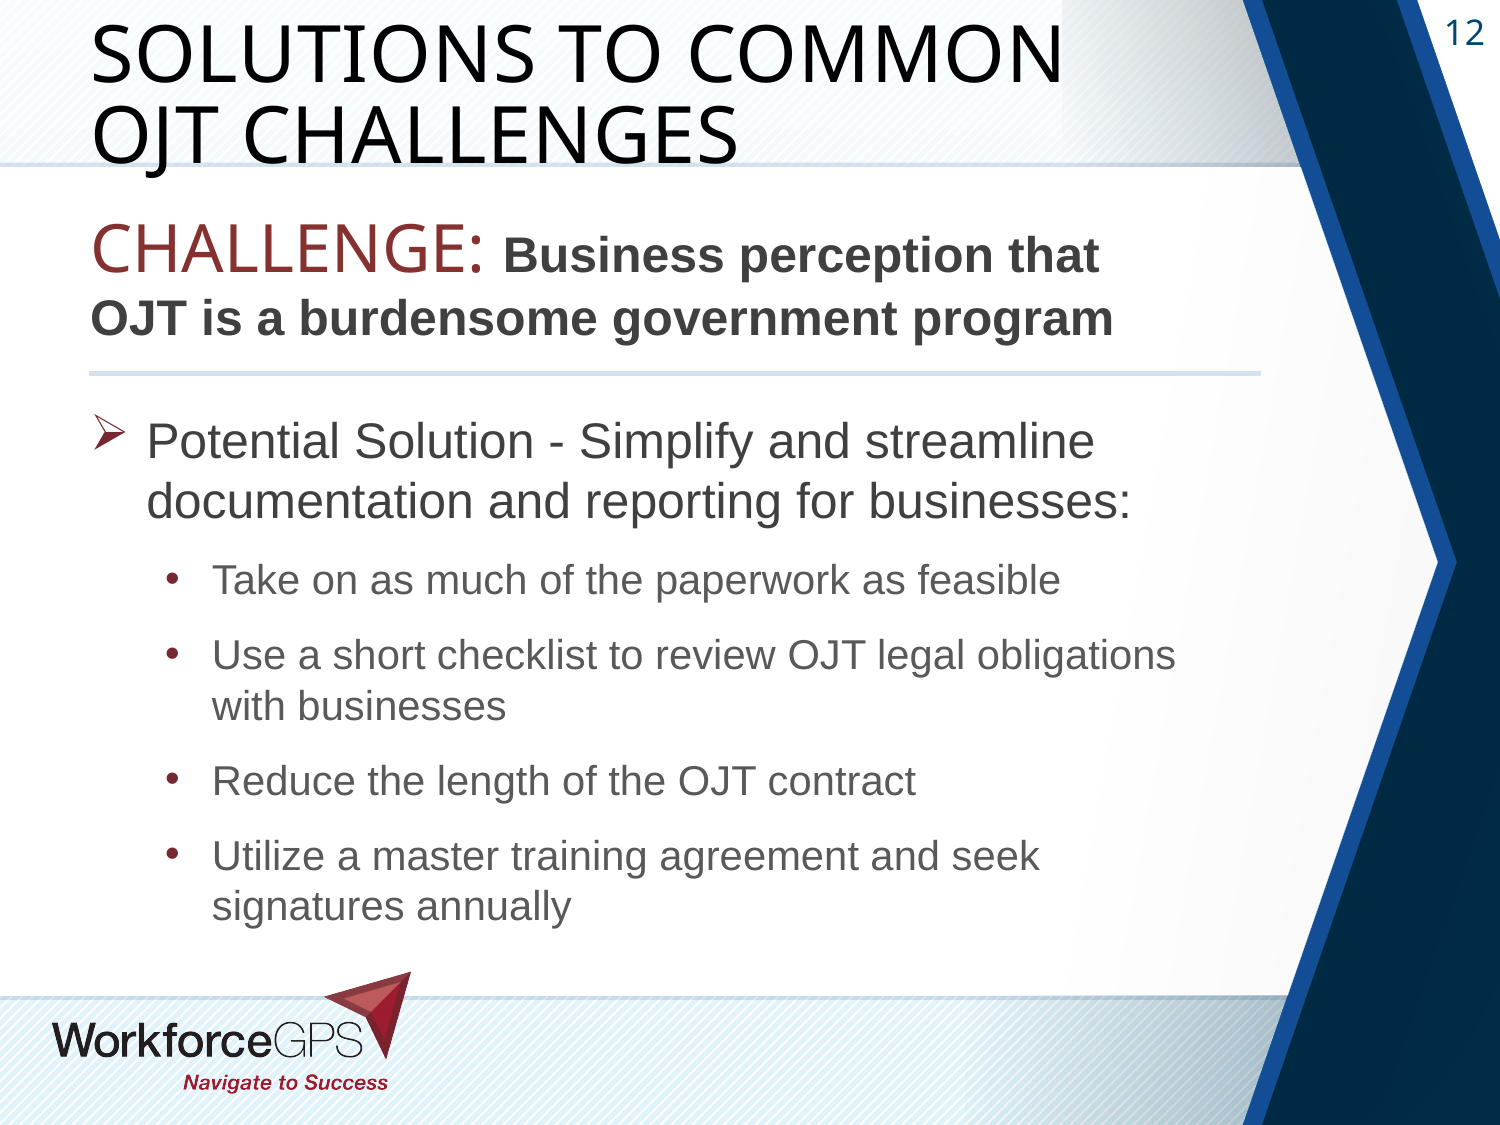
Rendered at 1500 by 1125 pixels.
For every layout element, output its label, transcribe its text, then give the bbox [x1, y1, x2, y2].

picture [48, 970, 415, 1095]
picture [1230, 0, 1500, 1125]
text_box [0, 0, 1062, 162]
text_box [0, 1000, 1006, 1125]
list Challenge: Business perception that OJT is a burdensome government program Potential Solution - Simplify and streamline documentation and reporting for businesses: Take on as much of the paperwork as feasible Use a short checklist to review OJT legal obligations with businesses Reduce the length of the OJT contract Utilize a master training agreement and seek signatures annually [75, 198, 1209, 962]
title Solutions to Common OJT Challenges [75, 35, 1209, 163]
